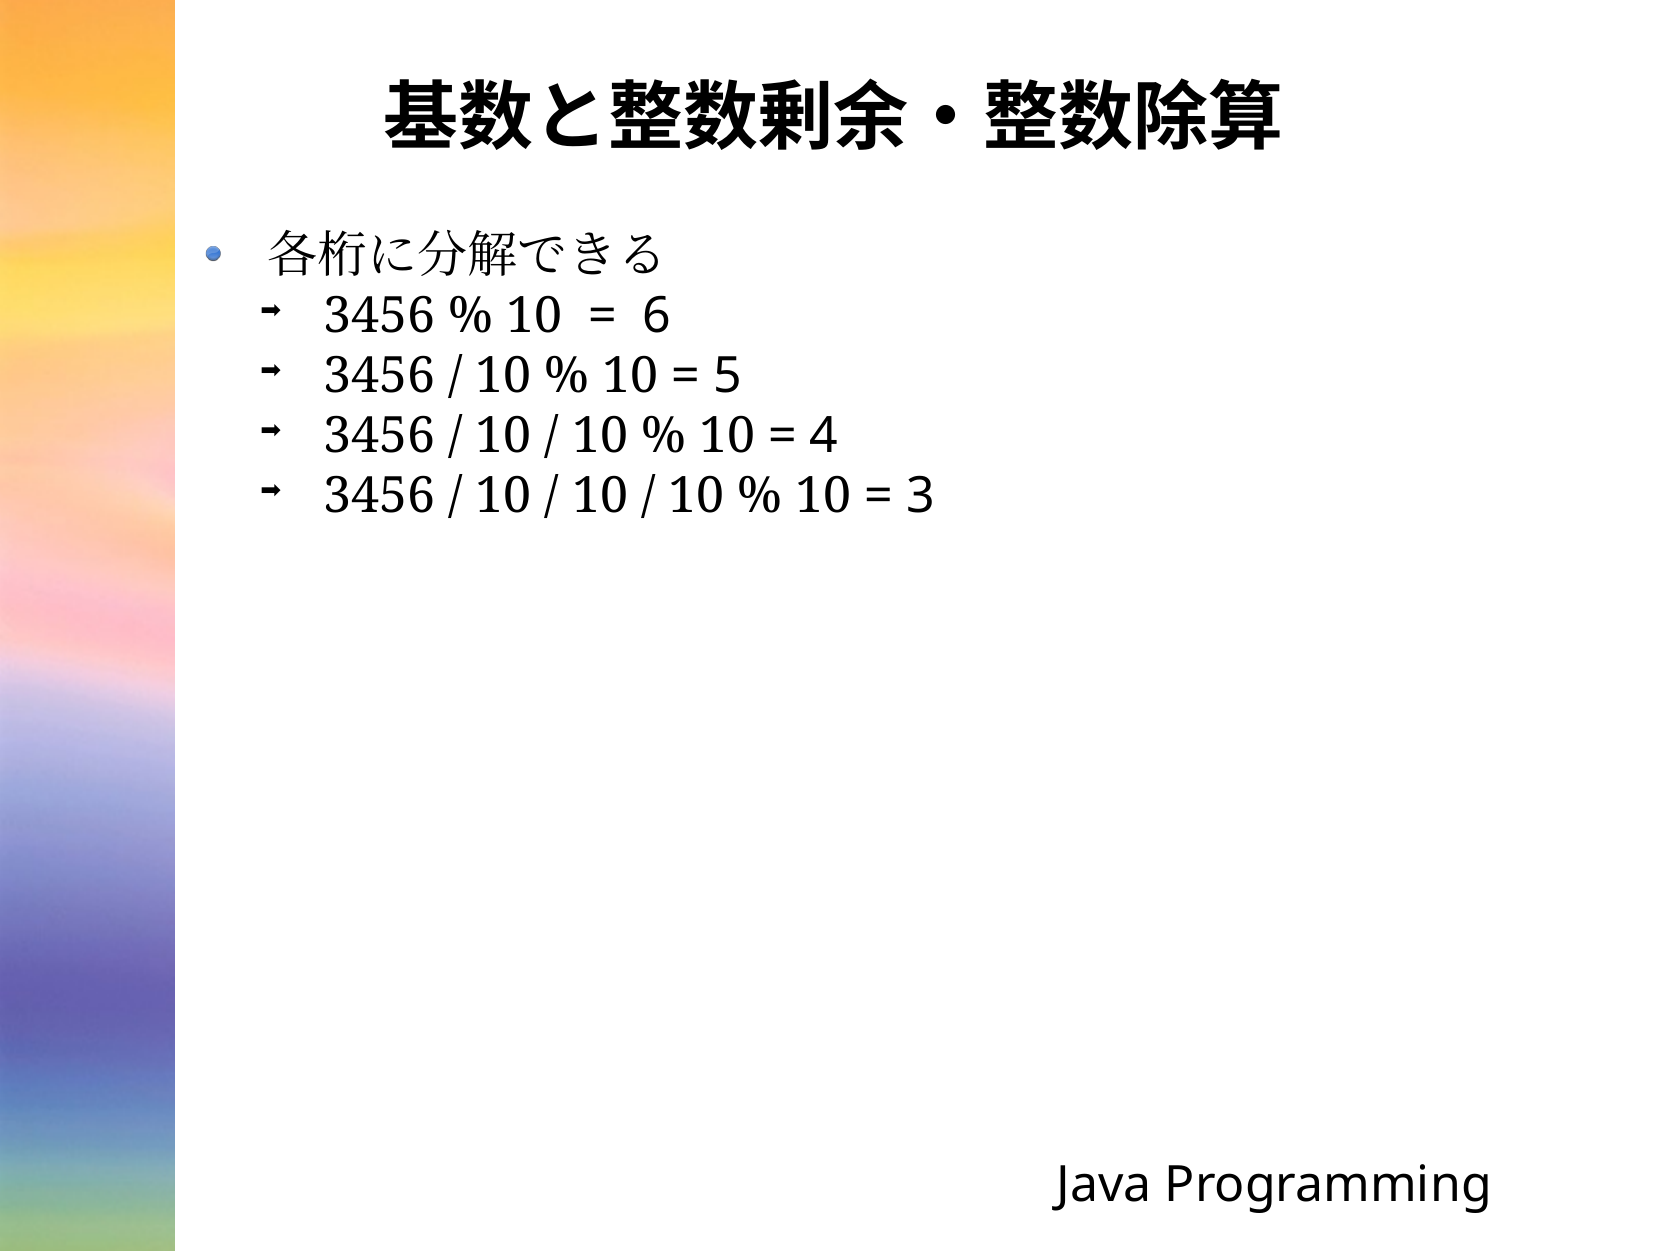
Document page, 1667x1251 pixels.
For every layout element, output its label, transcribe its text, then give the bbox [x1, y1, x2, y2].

picture [0, 0, 175, 1251]
picture [204, 244, 222, 262]
title 基数と整数剰余・整数除算 [161, 32, 1505, 195]
list 各桁に分解できる 3456 % 10 = 6 3456 / 10 % 10 = 5 3456 / 10 / 10 % 10 = 4 3456 / 10 / 10 / 10 % 10 = 3 [161, 222, 1505, 1157]
